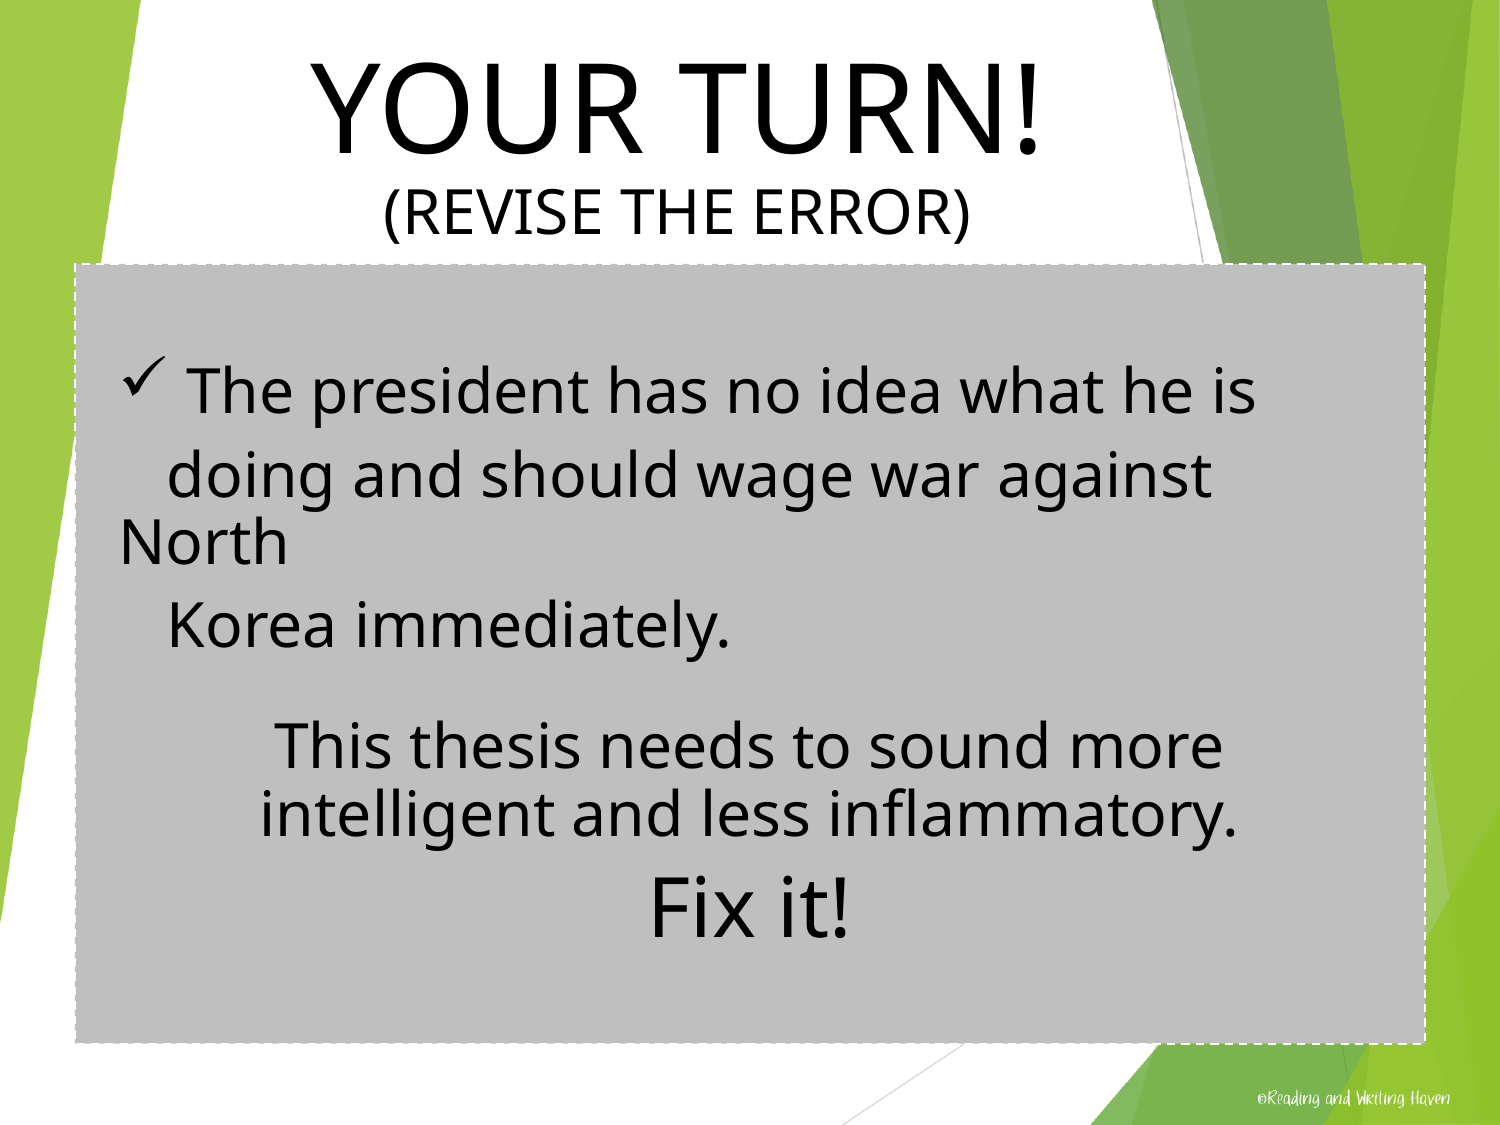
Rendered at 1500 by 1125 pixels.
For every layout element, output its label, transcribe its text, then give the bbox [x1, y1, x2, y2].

text_box [74, 263, 1425, 1044]
title Your Turn! (Revise the Error) [31, 38, 1325, 256]
picture [0, 0, 1500, 1125]
list The president has no idea what he is doing and should wage war against North Korea immediately. This thesis needs to sound more intelligent and less inflammatory. Fix it! [103, 299, 1397, 1014]
